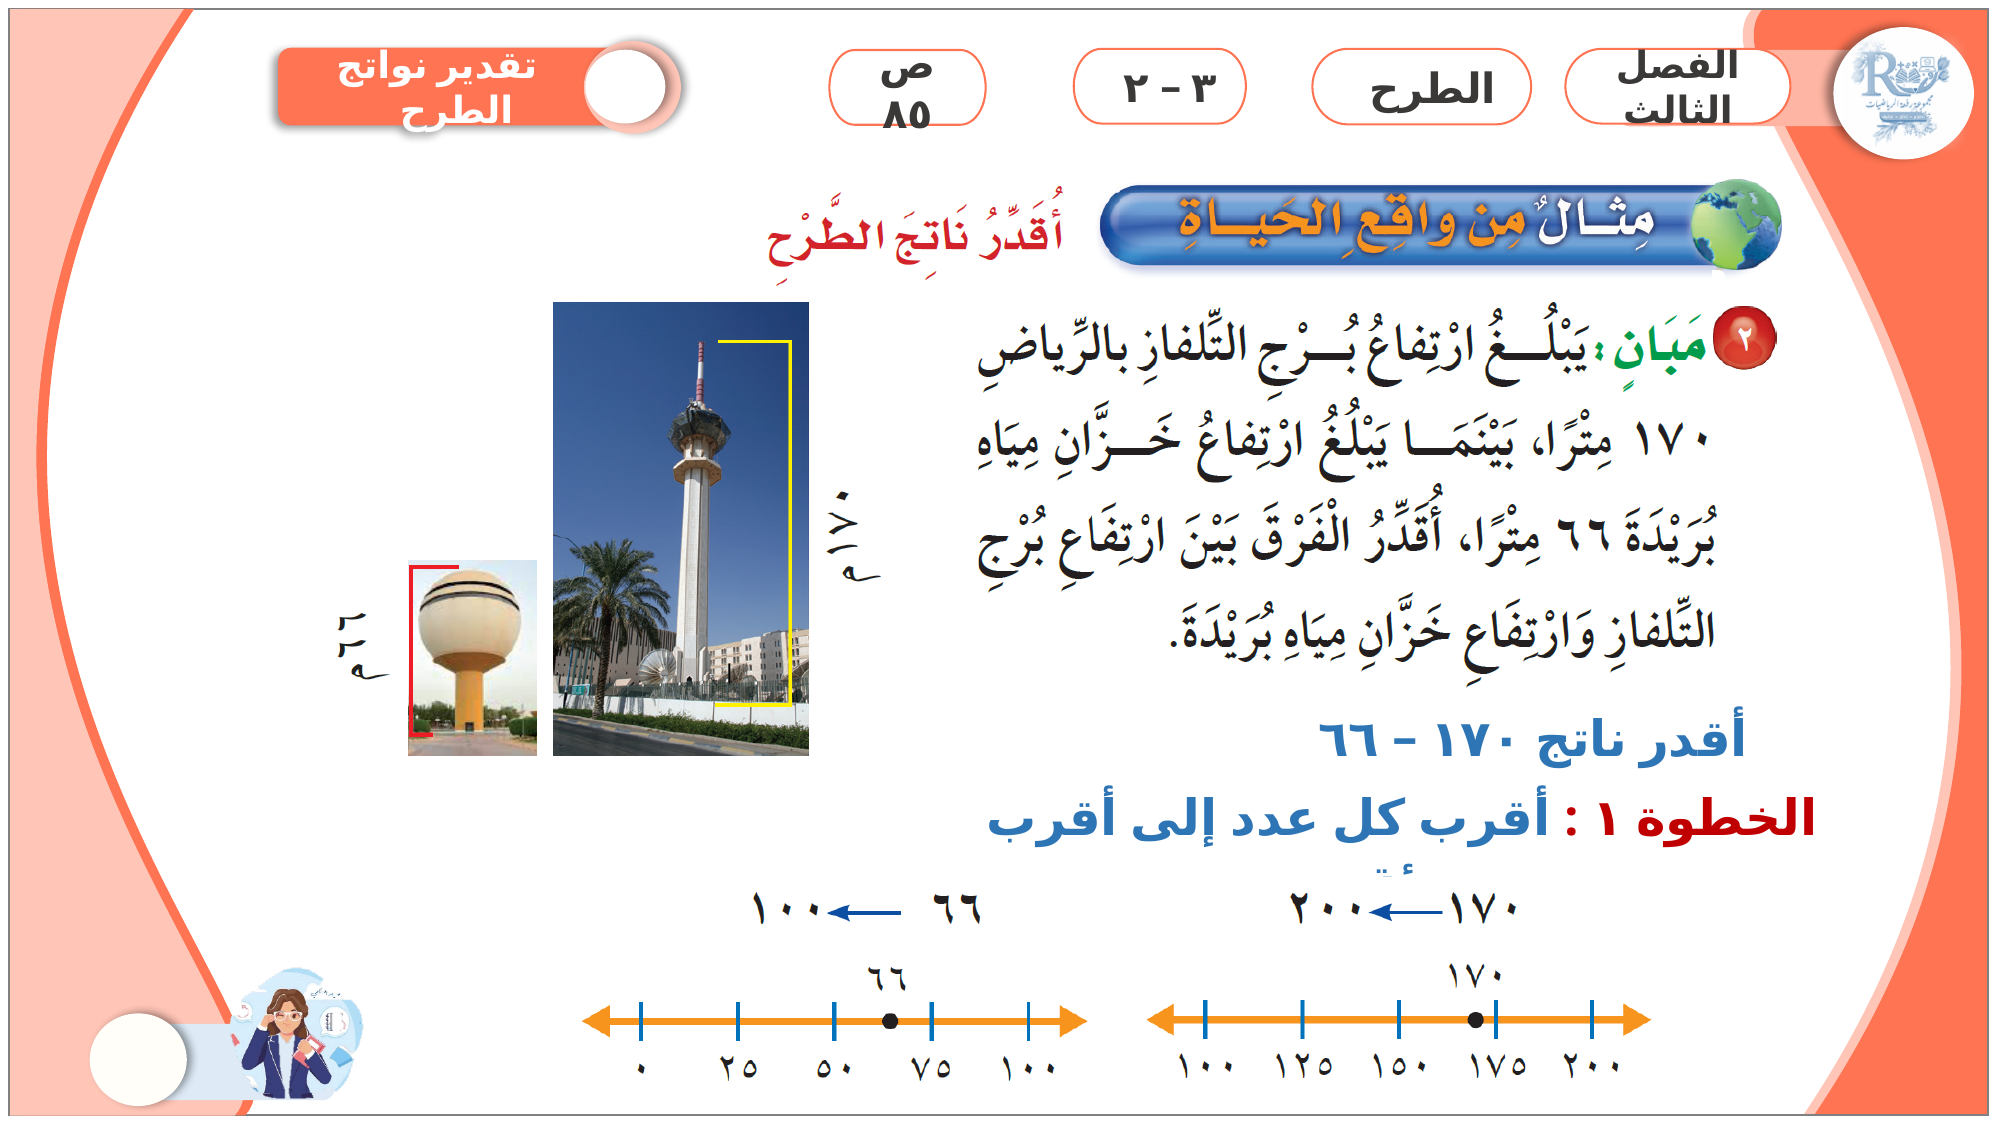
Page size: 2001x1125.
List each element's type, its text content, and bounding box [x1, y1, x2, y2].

text_box [1970, 68, 1975, 118]
text_box [1622, 48, 1836, 128]
text_box [1881, 157, 1927, 161]
text_box الخطوة ١ : أقرب كل عدد إلى أقرب مئة [970, 777, 1834, 913]
text_box الطرح [1311, 47, 1533, 126]
text_box ٣ – ٢ [1072, 47, 1247, 125]
picture [571, 944, 1106, 1096]
text_box أقدر ناتج ١٧٠ – ٦٦ [1232, 699, 1834, 774]
text_box [584, 48, 667, 125]
text_box [582, 39, 682, 135]
picture [740, 872, 1021, 943]
text_box [177, 1022, 222, 1102]
picture [320, 295, 887, 773]
text_box [19, 7, 222, 1012]
picture [743, 170, 1795, 704]
text_box [88, 1012, 188, 1108]
text_box ص ٨٥ [828, 48, 987, 126]
picture [1841, 29, 1970, 157]
text_box [1832, 61, 1841, 126]
text_box [49, 8, 1989, 1116]
text_box [9, 8, 242, 1117]
picture [1131, 877, 1663, 1096]
picture [222, 959, 370, 1107]
text_box [236, 1107, 253, 1117]
text_box الفصل الثالث [1564, 47, 1792, 125]
